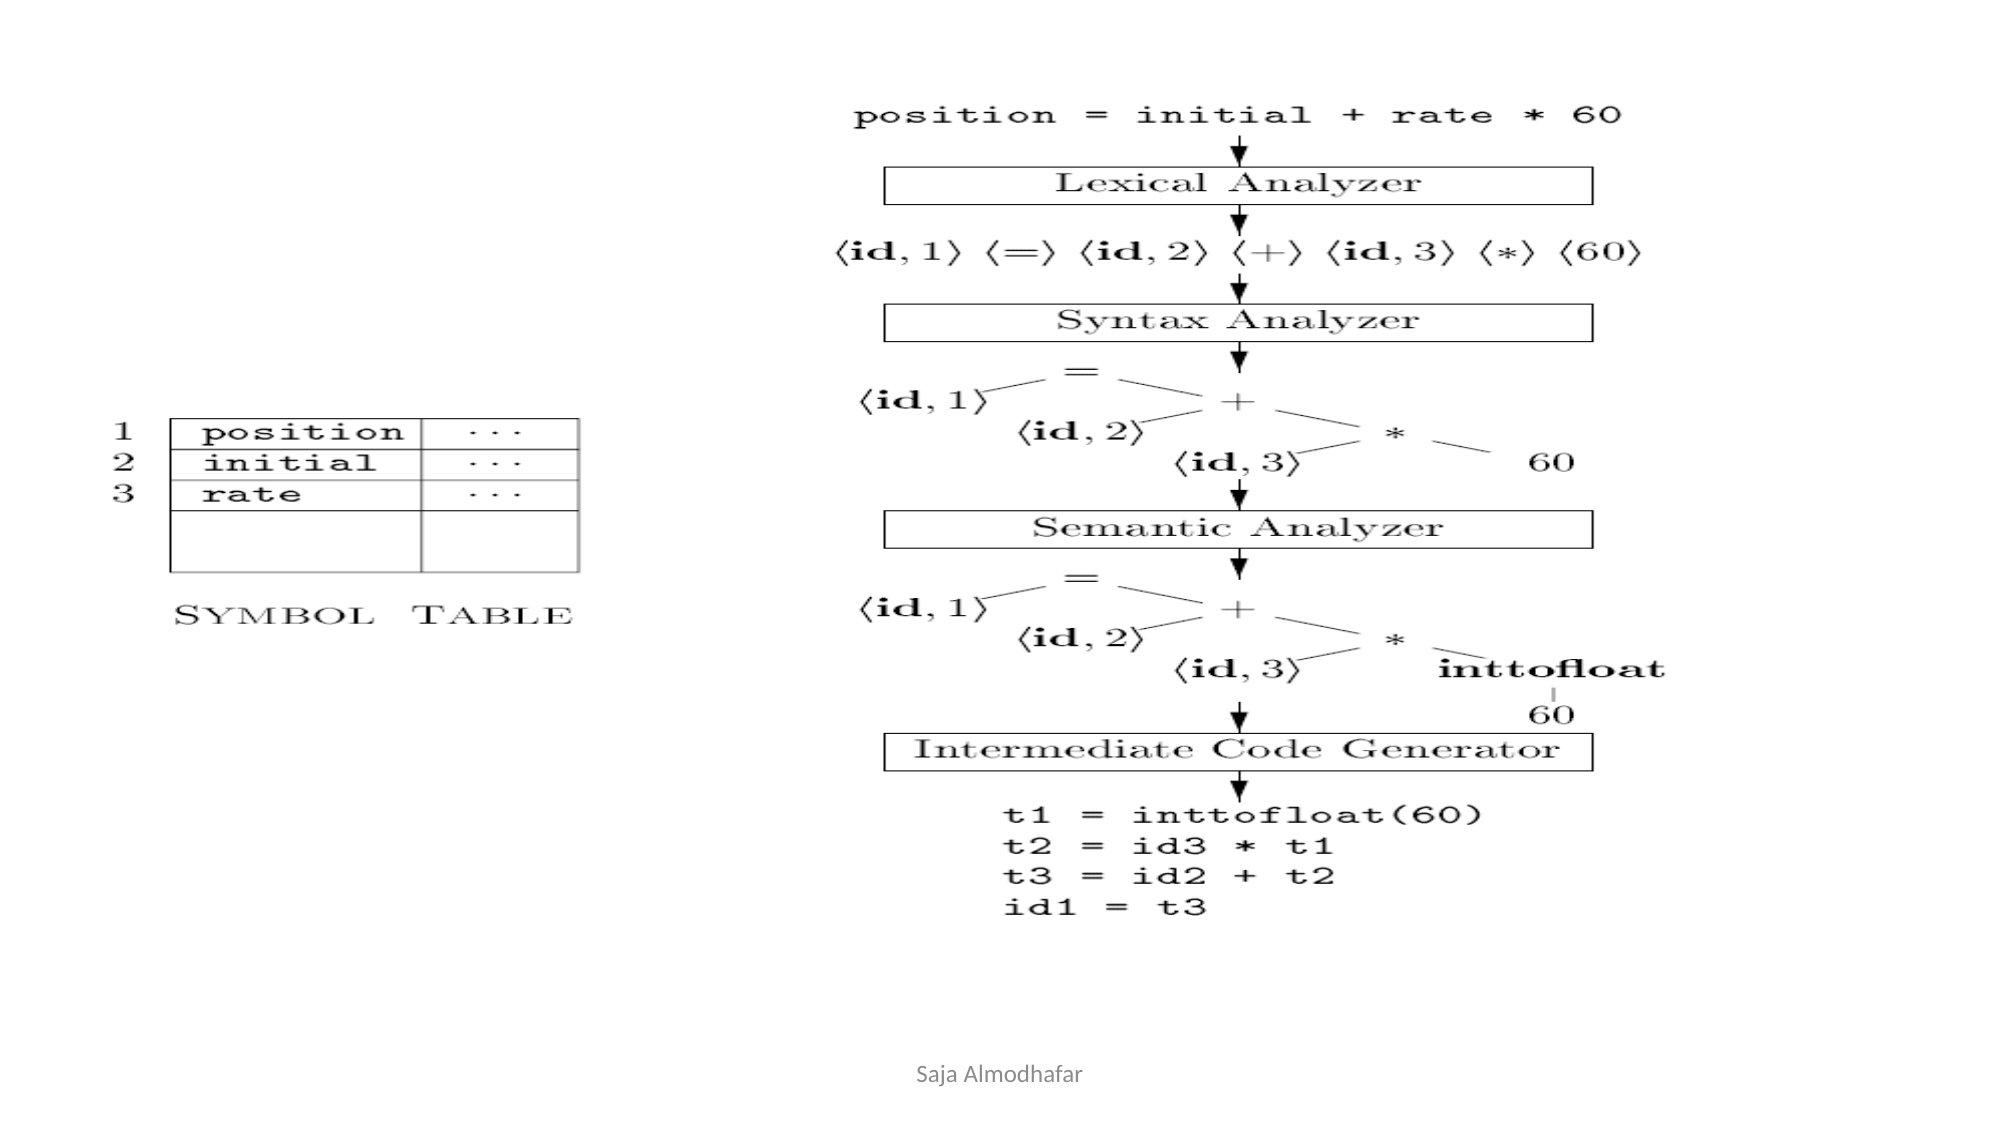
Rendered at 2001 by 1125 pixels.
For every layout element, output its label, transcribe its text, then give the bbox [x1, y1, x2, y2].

footer Saja Almodhafar [662, 1042, 1338, 1103]
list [0, 79, 2000, 923]
